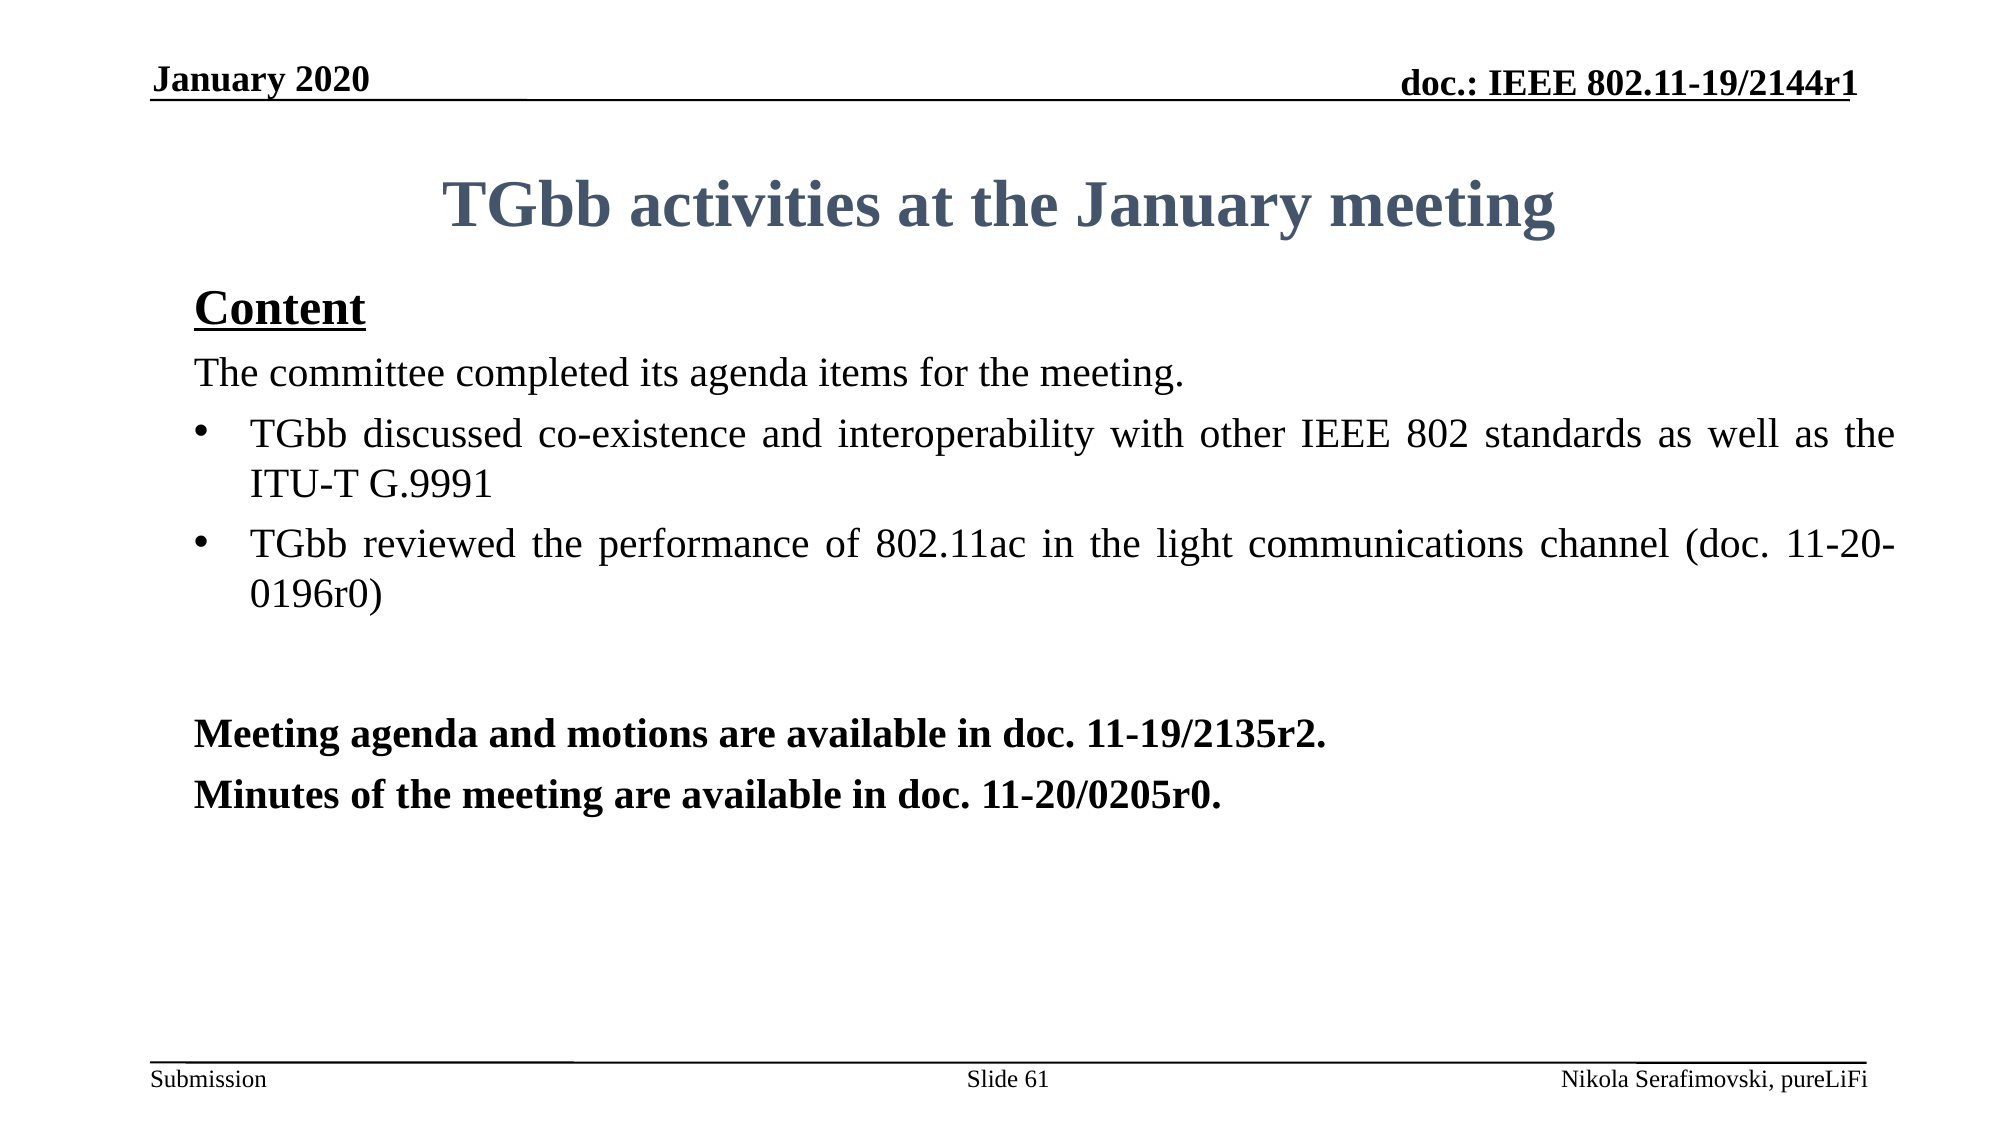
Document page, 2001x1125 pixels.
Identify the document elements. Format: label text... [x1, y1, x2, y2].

title TGbb activities at the January meeting [149, 112, 1850, 266]
list Content The committee completed its agenda items for the meeting. TGbb discussed co-existence and interoperability with other IEEE 802 standards as well as the ITU-T G.9991 TGbb reviewed the performance of 802.11ac in the light communications channel (doc. 11-20-0196r0) Meeting agenda and motions are available in doc. 11-19/2135r2. Minutes of the meeting are available in doc. 11-20/0205r0. [103, 266, 1913, 943]
footer Nikola Serafimovski, pureLiFi [1171, 1061, 1869, 1093]
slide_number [152, 54, 563, 100]
slide_number Slide 61 [950, 1061, 1067, 1123]
